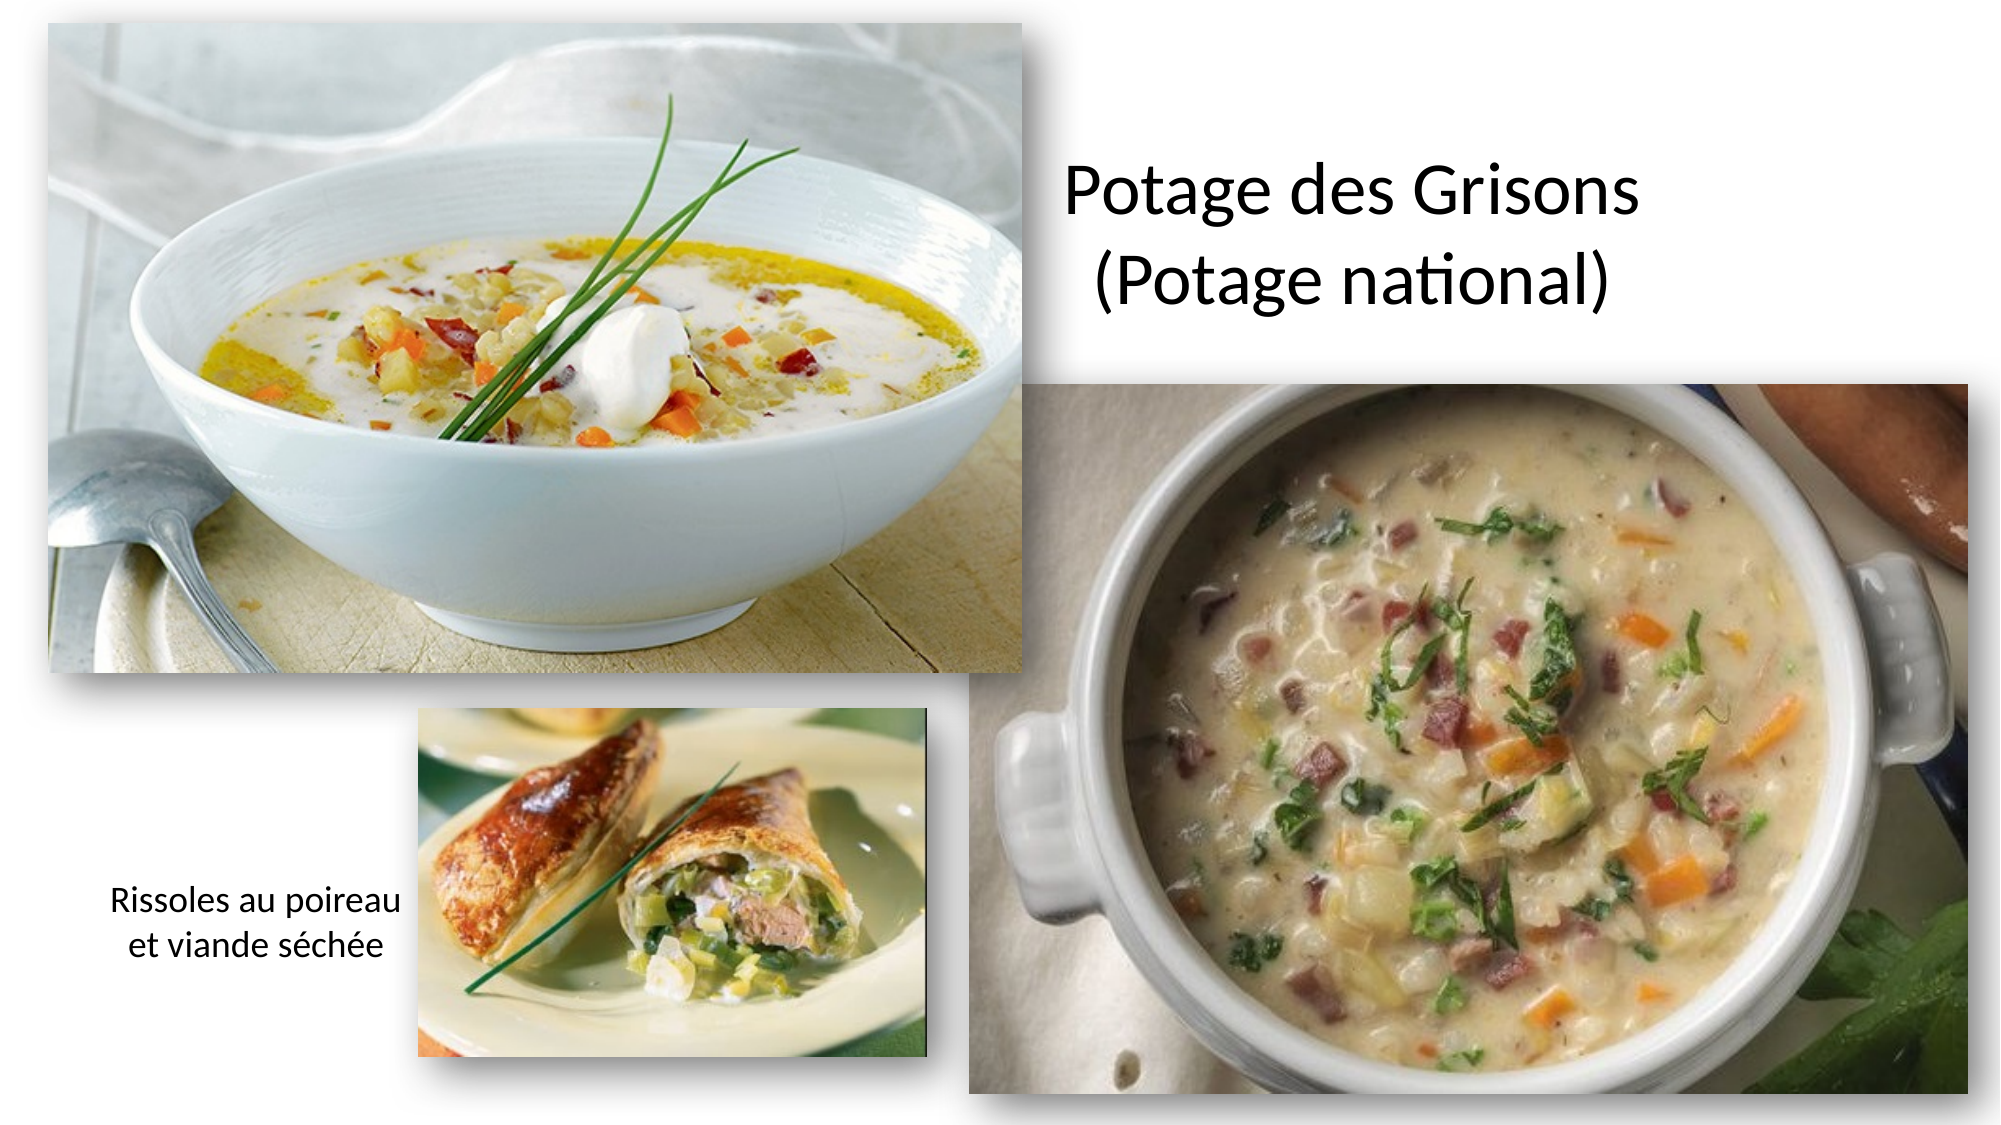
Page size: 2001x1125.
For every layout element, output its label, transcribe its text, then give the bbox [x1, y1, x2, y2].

picture [48, 23, 1968, 1094]
picture [418, 708, 927, 1058]
text_box Potage des Grisons (Potage national) [1048, 132, 1656, 327]
text_box Rissoles au poireau et viande séchée [95, 867, 417, 973]
